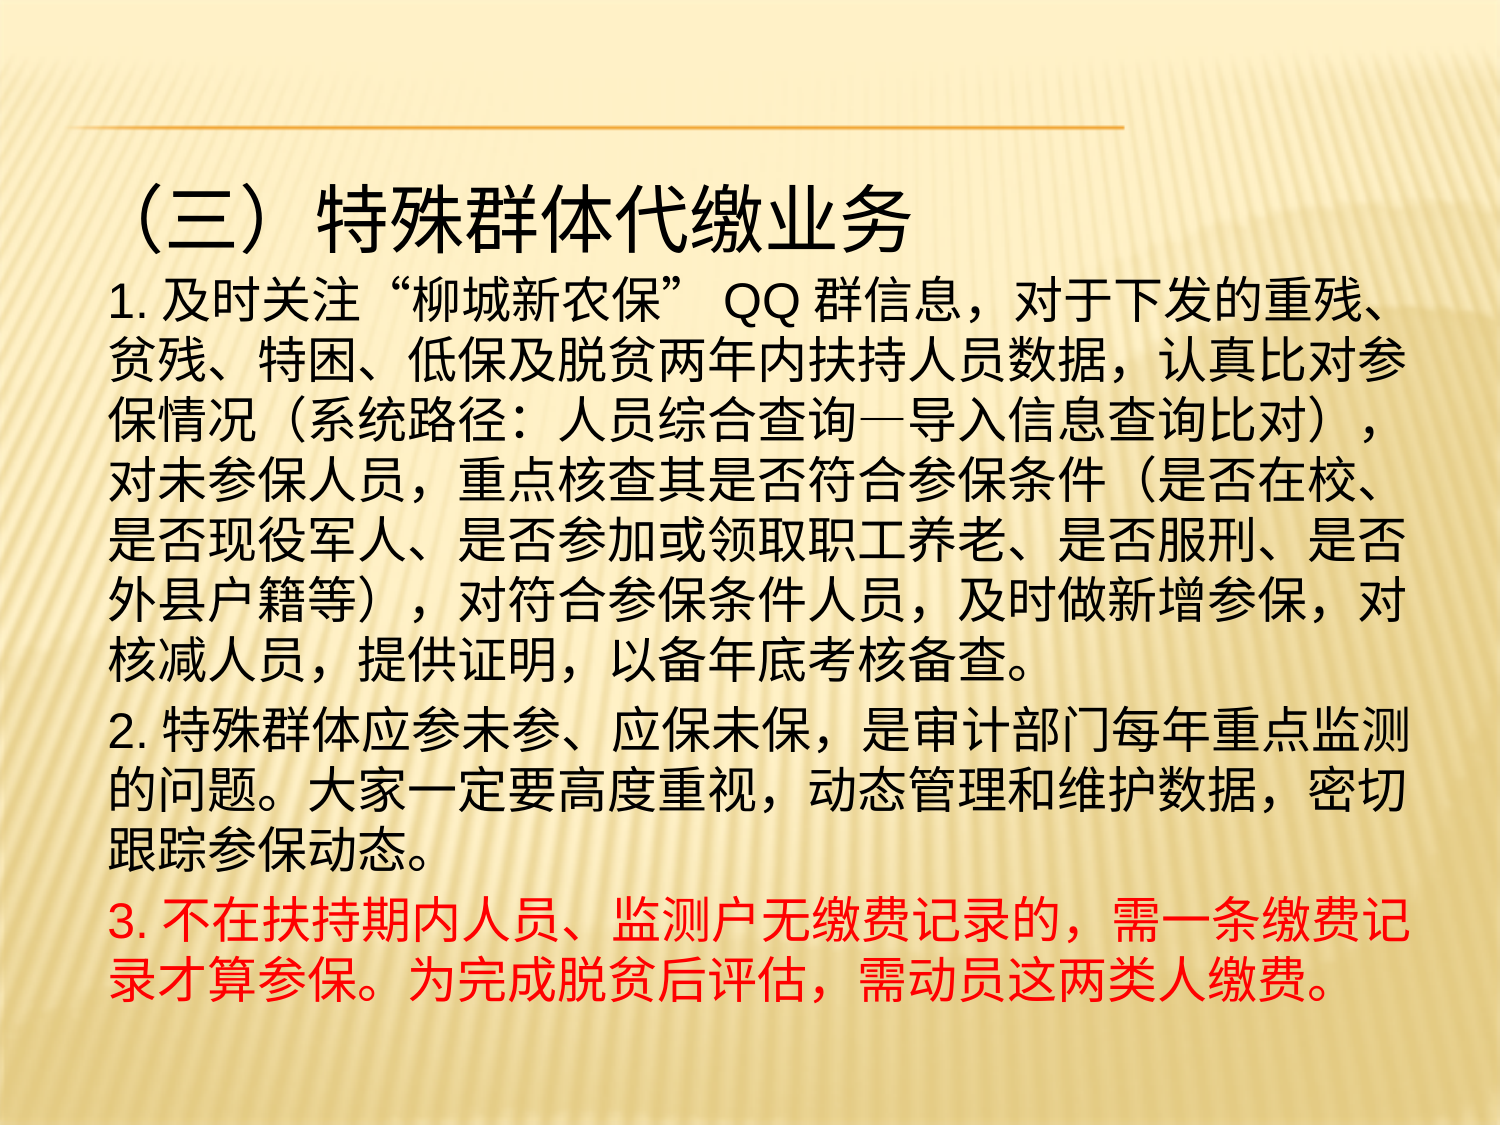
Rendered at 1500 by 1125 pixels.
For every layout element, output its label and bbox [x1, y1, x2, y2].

list [0, 0, 1500, 1125]
